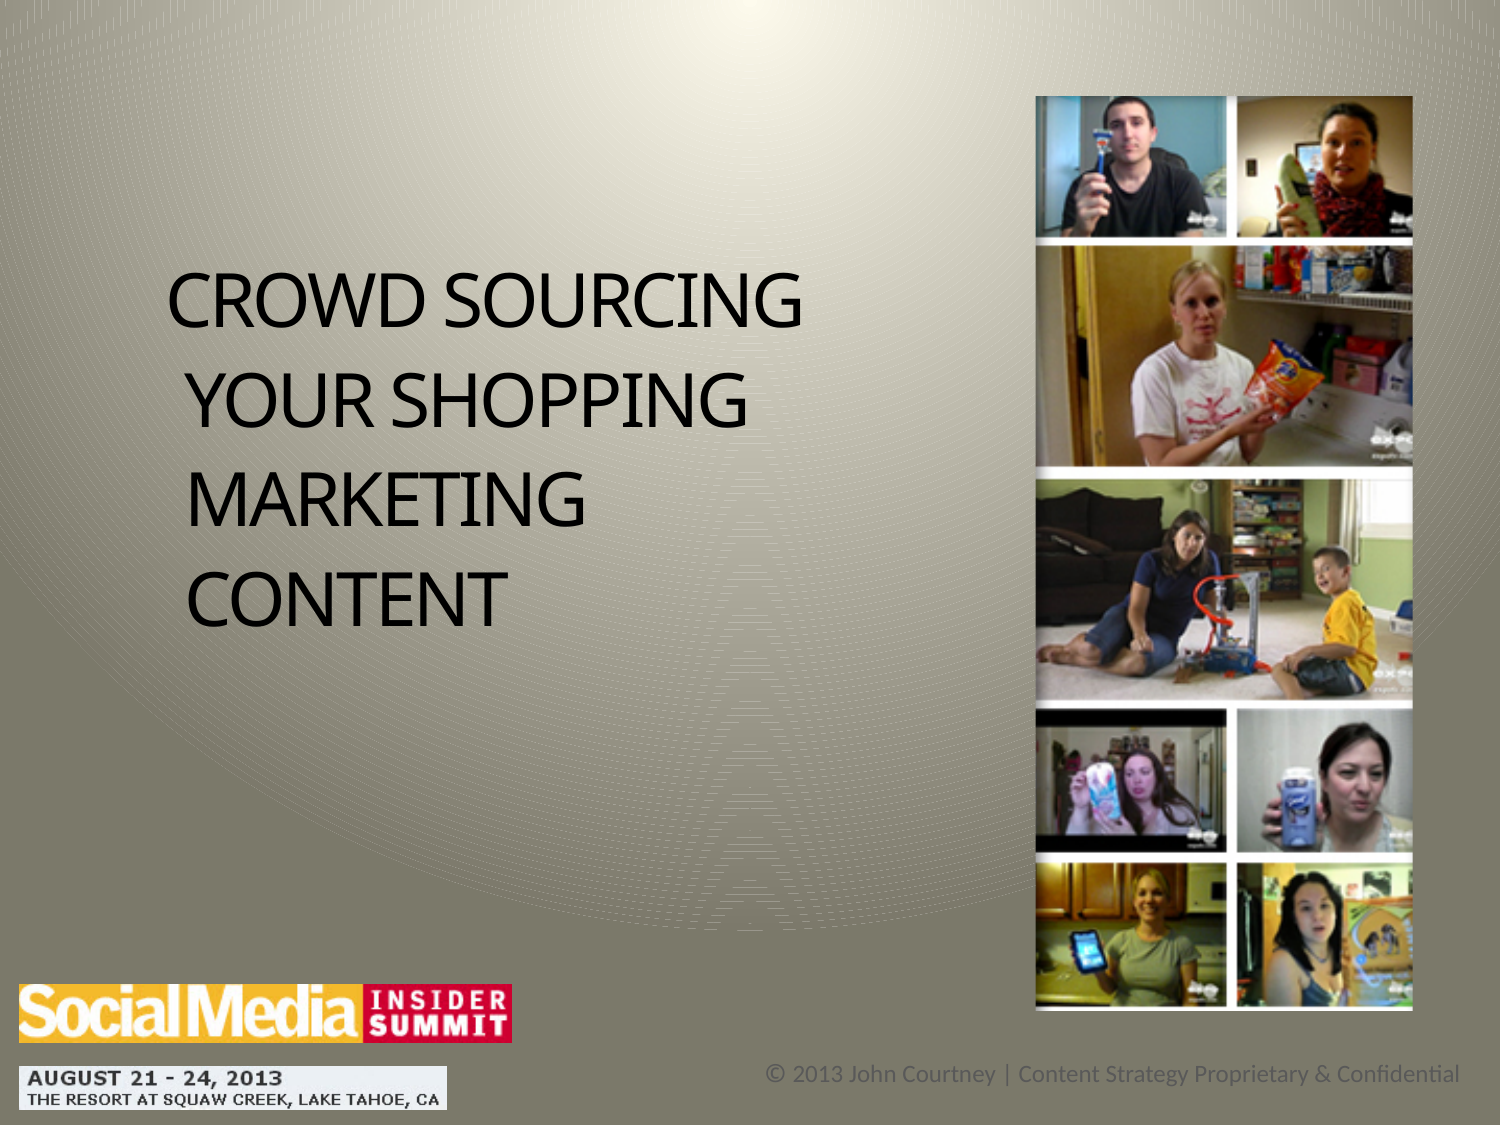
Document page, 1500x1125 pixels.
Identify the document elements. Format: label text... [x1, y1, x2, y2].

picture [19, 1066, 447, 1111]
text_box © 2013 John Courtney | Content Strategy Proprietary & Confidential [595, 1049, 1477, 1095]
picture [19, 984, 512, 1044]
picture [1035, 96, 1413, 1011]
list CROWD SOURCING YOUR SHOPPING MARKETING CONTENT [75, 262, 940, 768]
